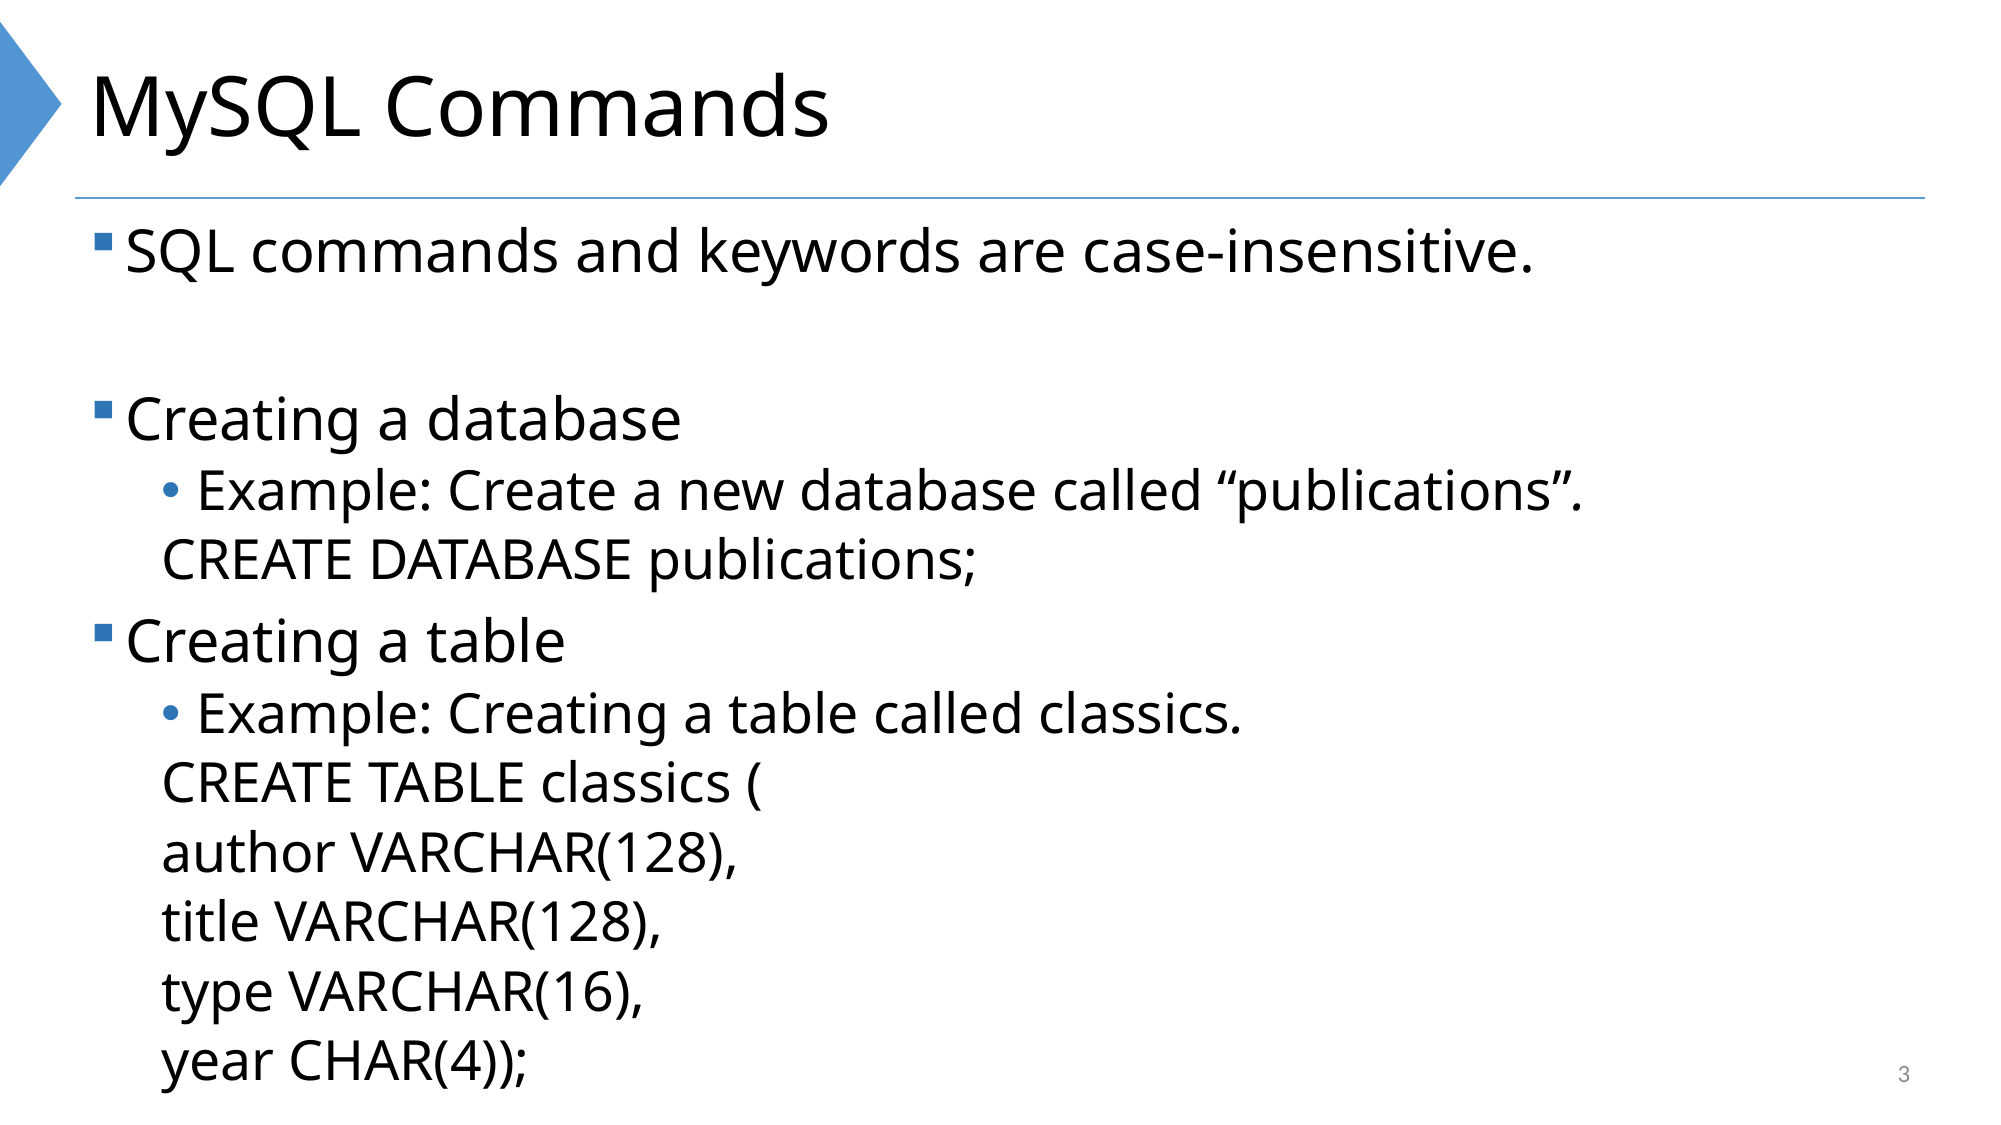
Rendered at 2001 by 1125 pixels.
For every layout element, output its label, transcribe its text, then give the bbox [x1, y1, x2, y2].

title MySQL Commands [74, 21, 1926, 198]
slide_number 3 [1475, 1042, 1926, 1103]
list SQL commands and keywords are case-insensitive. Creating a database Example: Create a new database called “publications”. CREATE DATABASE publications; Creating a table Example: Creating a table called classics. CREATE TABLE classics ( author VARCHAR(128), title VARCHAR(128), type VARCHAR(16), year CHAR(4)); [74, 213, 1926, 1104]
